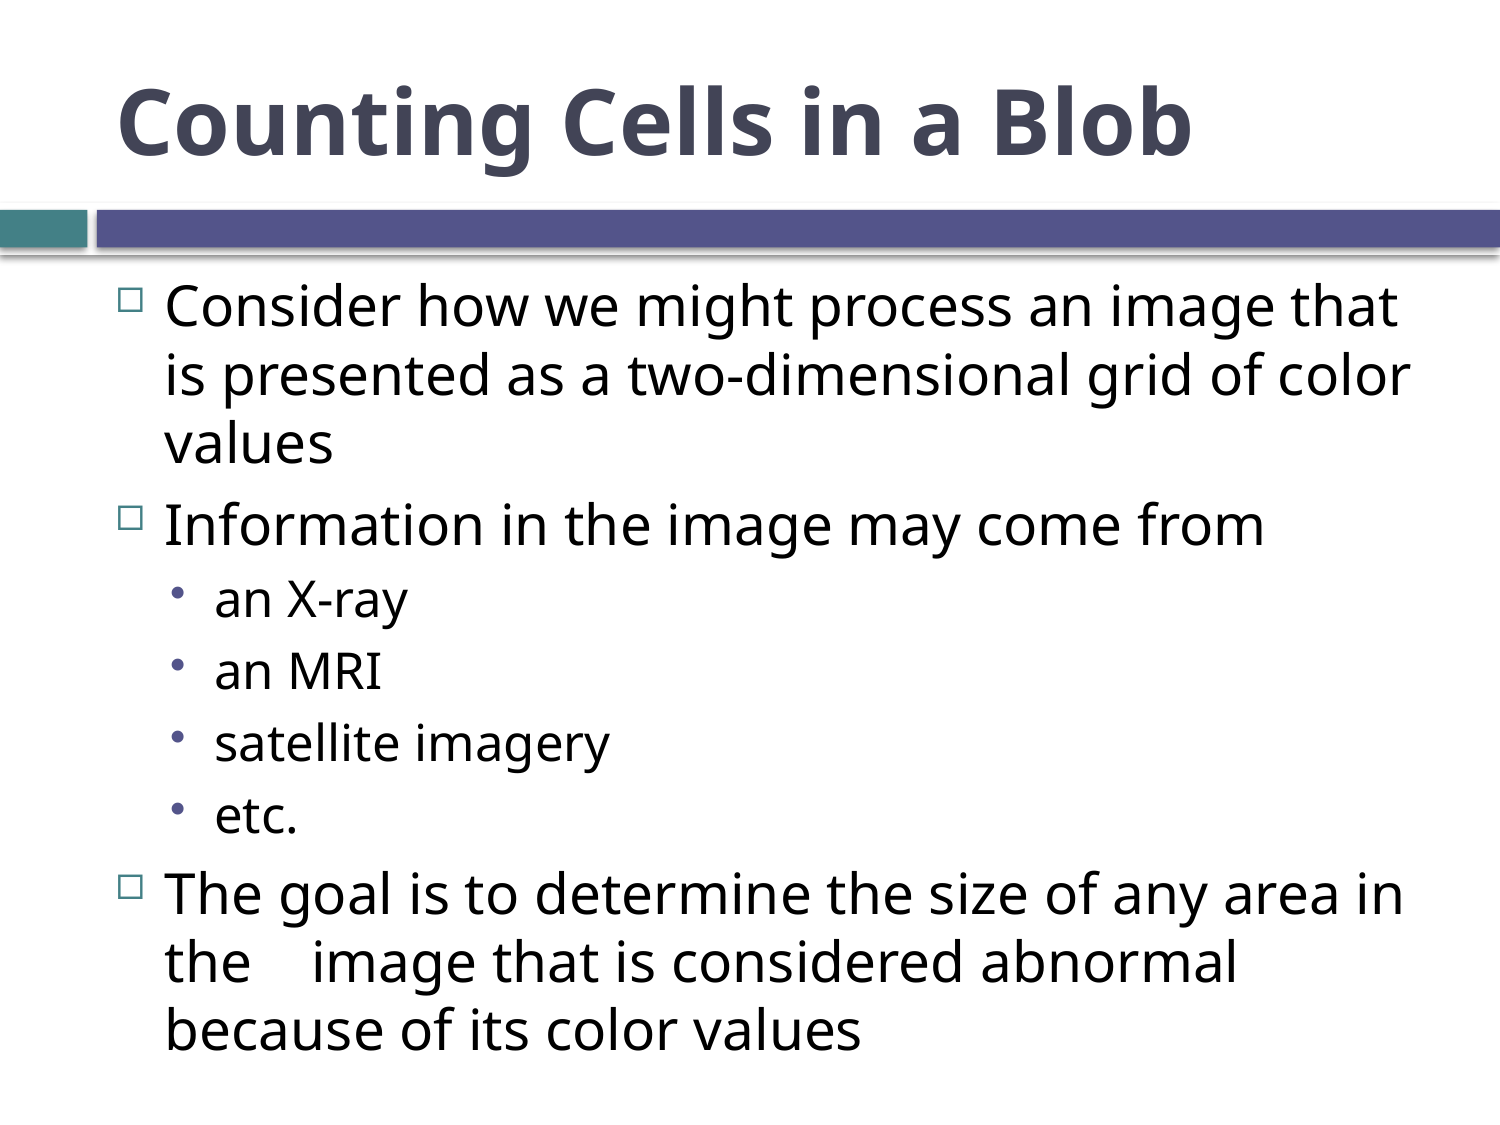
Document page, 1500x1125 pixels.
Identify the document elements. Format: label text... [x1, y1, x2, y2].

title Counting Cells in a Blob [100, 37, 1439, 201]
list Consider how we might process an image that is presented as a two-dimensional grid of color values Information in the image may come from an X-ray an MRI satellite imagery etc. The goal is to determine the size of any area in the image that is considered abnormal because of its color values [100, 262, 1439, 1076]
